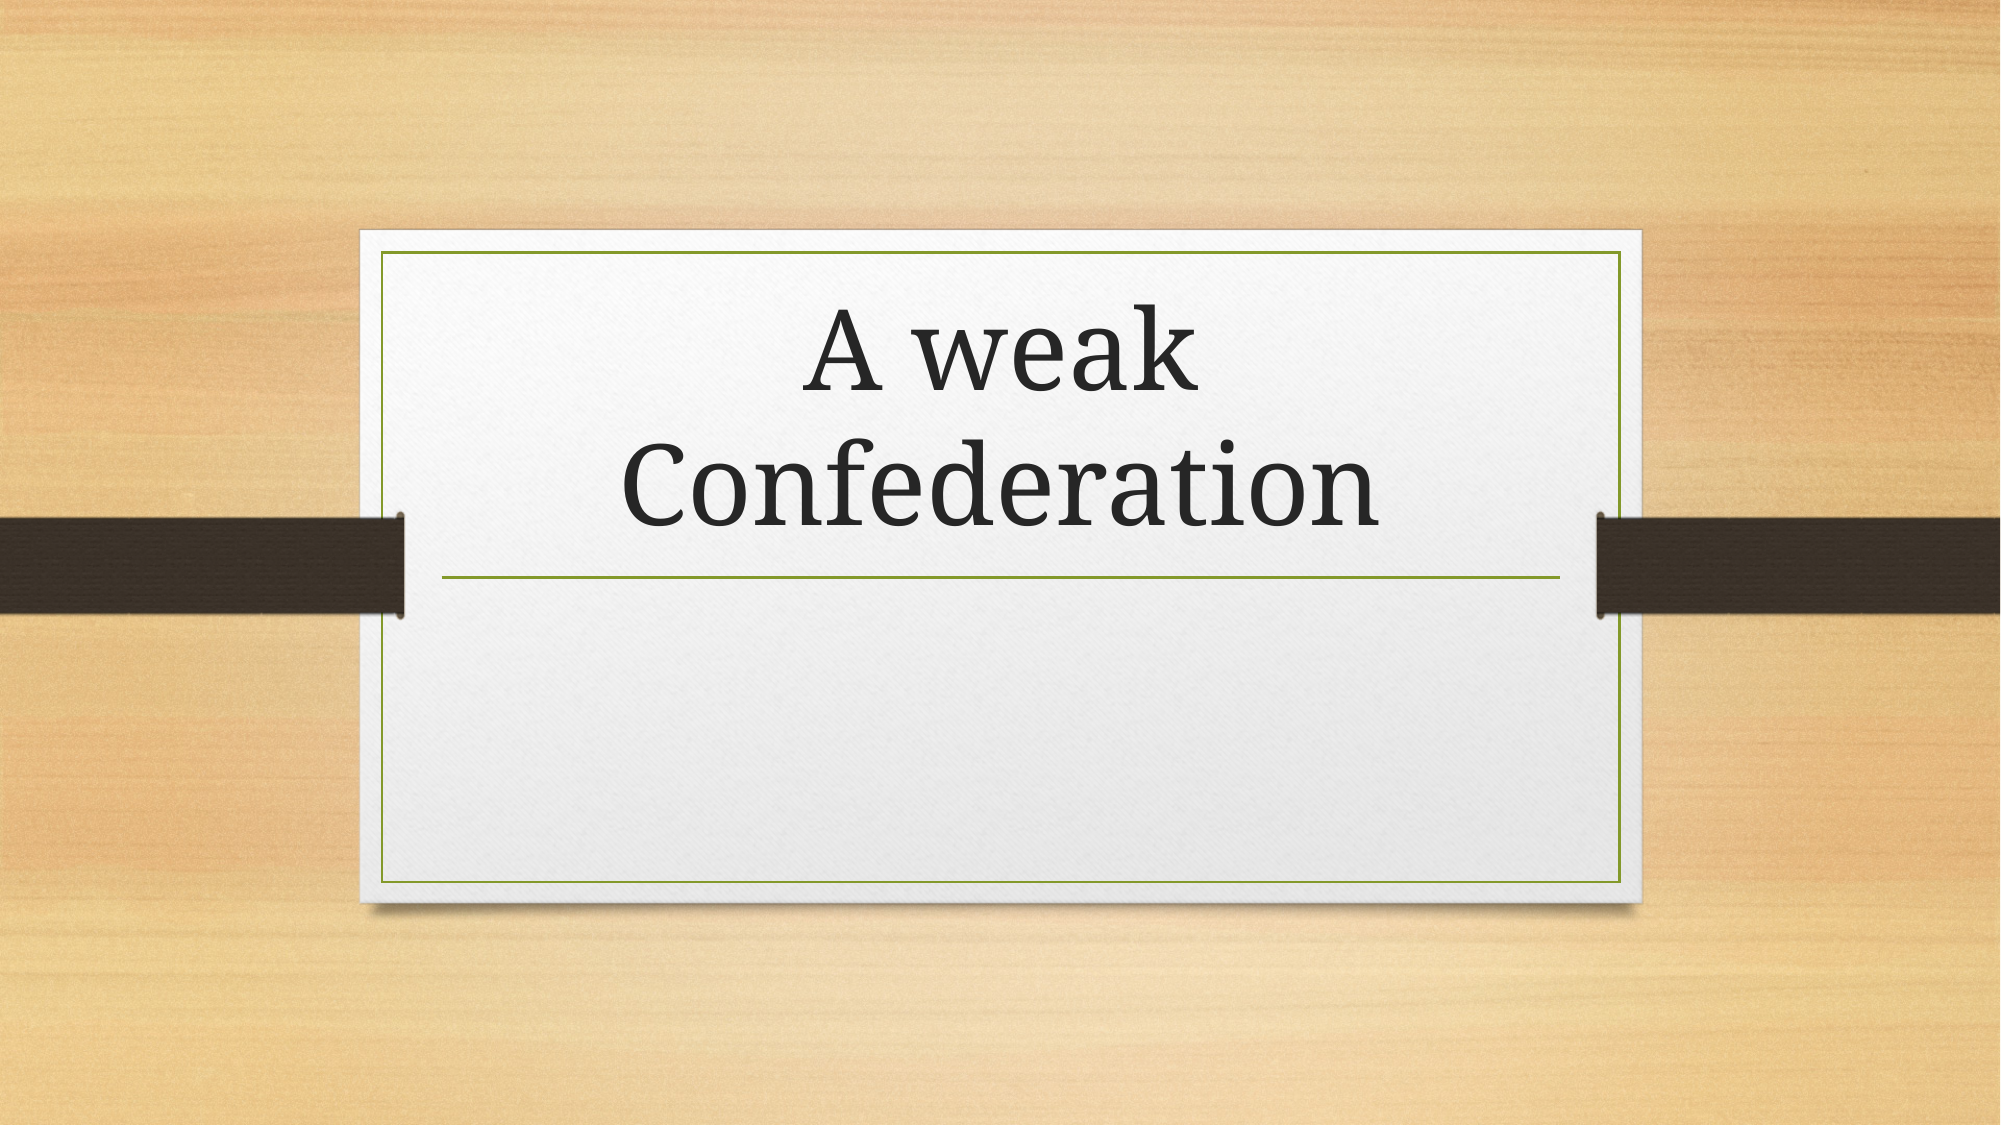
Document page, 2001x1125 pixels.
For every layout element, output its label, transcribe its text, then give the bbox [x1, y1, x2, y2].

picture [0, 0, 2001, 1125]
title A weak Confederation [441, 306, 1560, 556]
